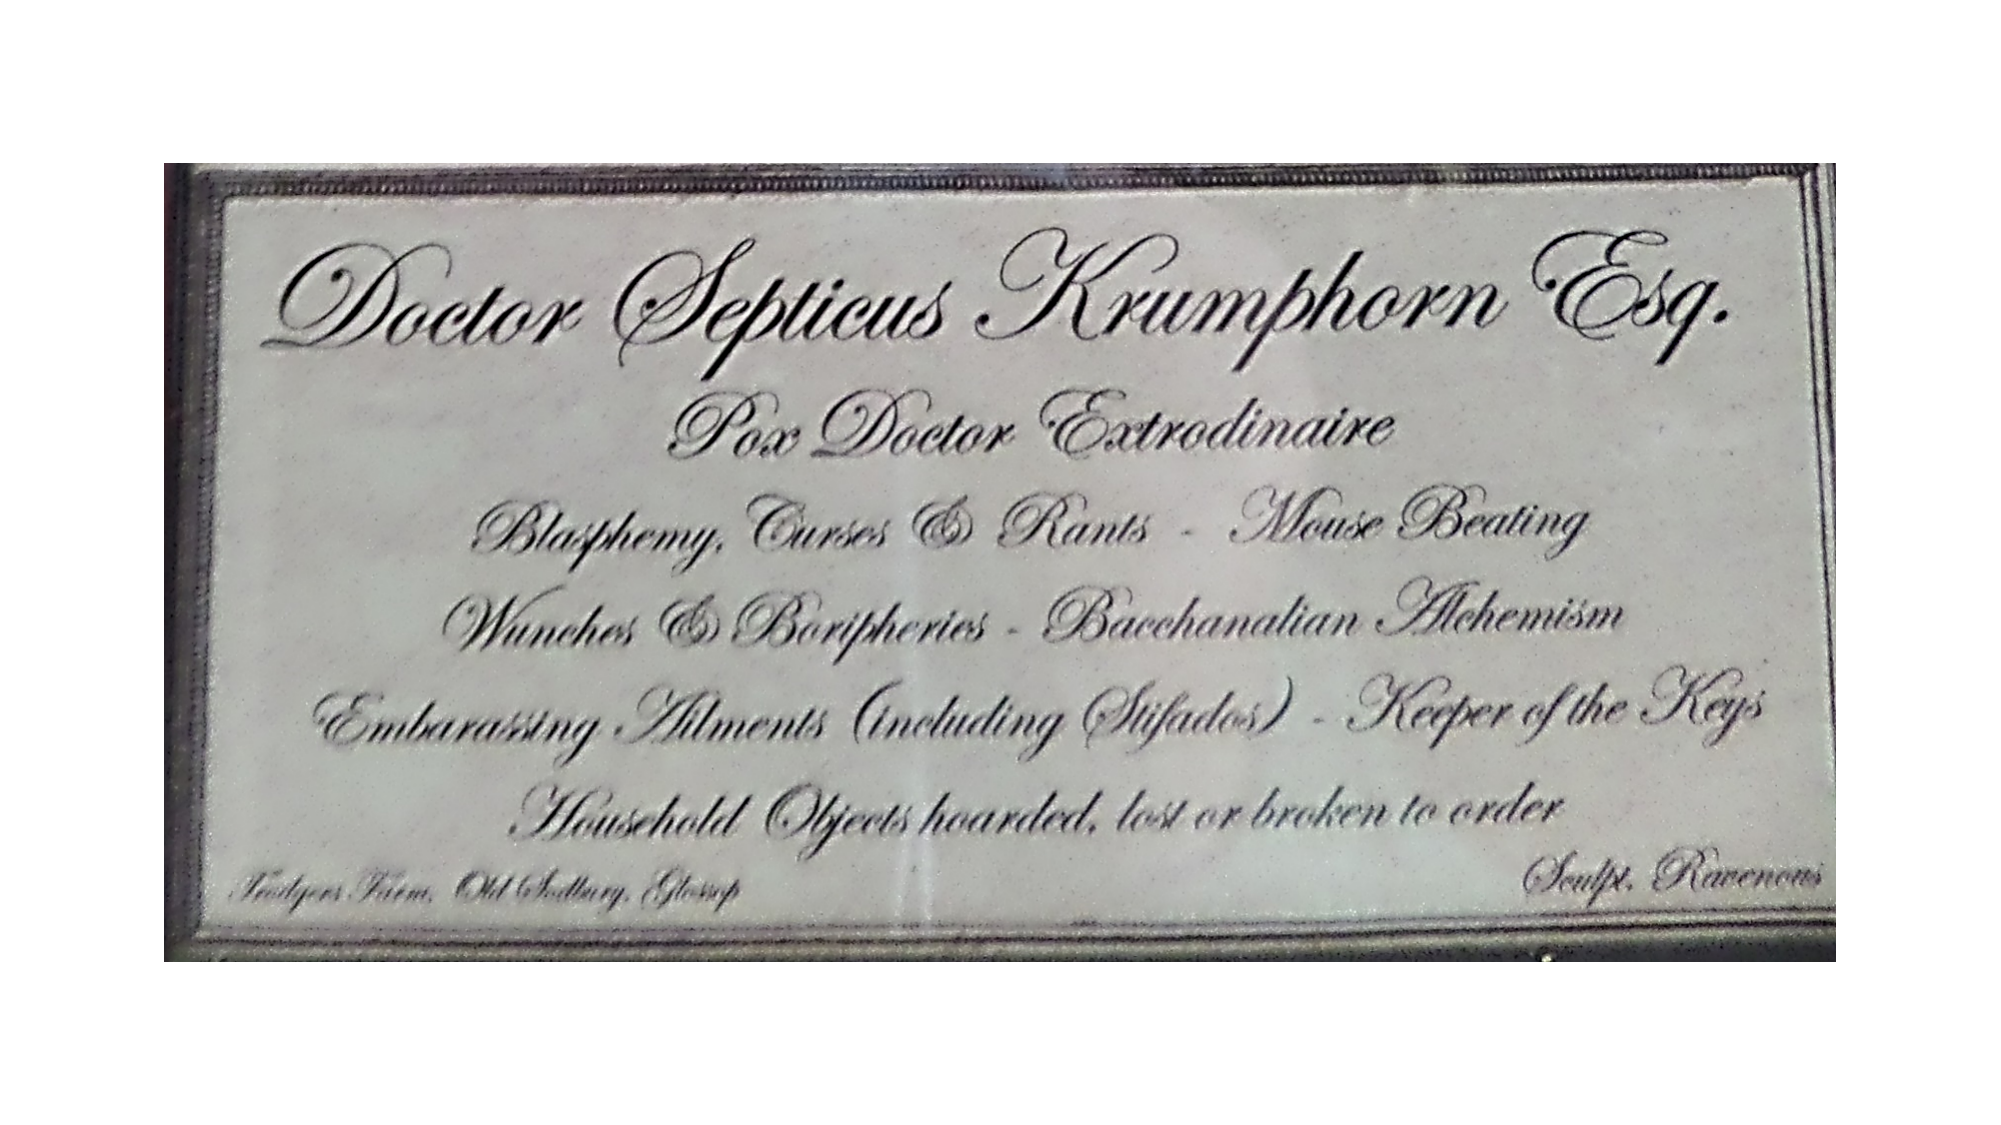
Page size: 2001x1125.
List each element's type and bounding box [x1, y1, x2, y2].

picture [164, 163, 1836, 962]
